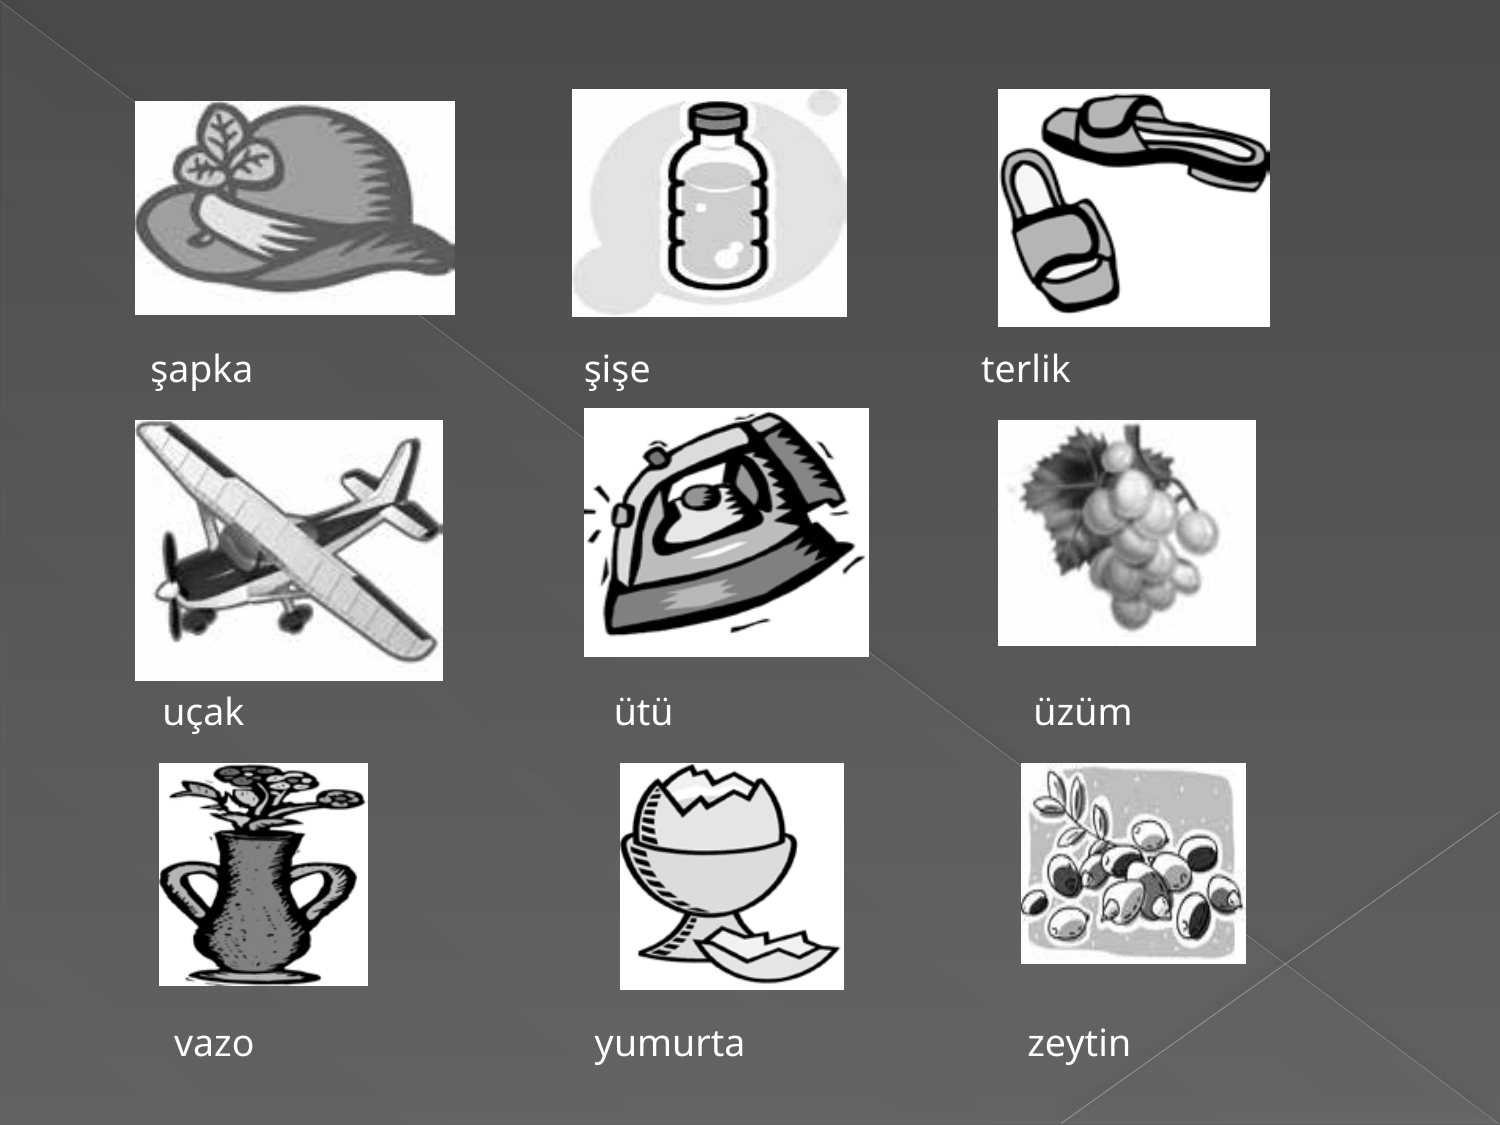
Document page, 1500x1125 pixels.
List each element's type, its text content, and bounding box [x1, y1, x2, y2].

picture [135, 101, 455, 315]
picture [619, 762, 844, 990]
picture [584, 408, 869, 658]
picture [159, 763, 368, 986]
picture [997, 89, 1270, 327]
text_box vazo yumurta zeytin [159, 1011, 1329, 1072]
picture [135, 420, 444, 681]
text_box uçak ütü üzüm [147, 680, 1365, 741]
picture [997, 420, 1256, 646]
picture [572, 89, 847, 317]
text_box şapka şişe terlik [135, 338, 1317, 398]
picture [1021, 762, 1246, 965]
